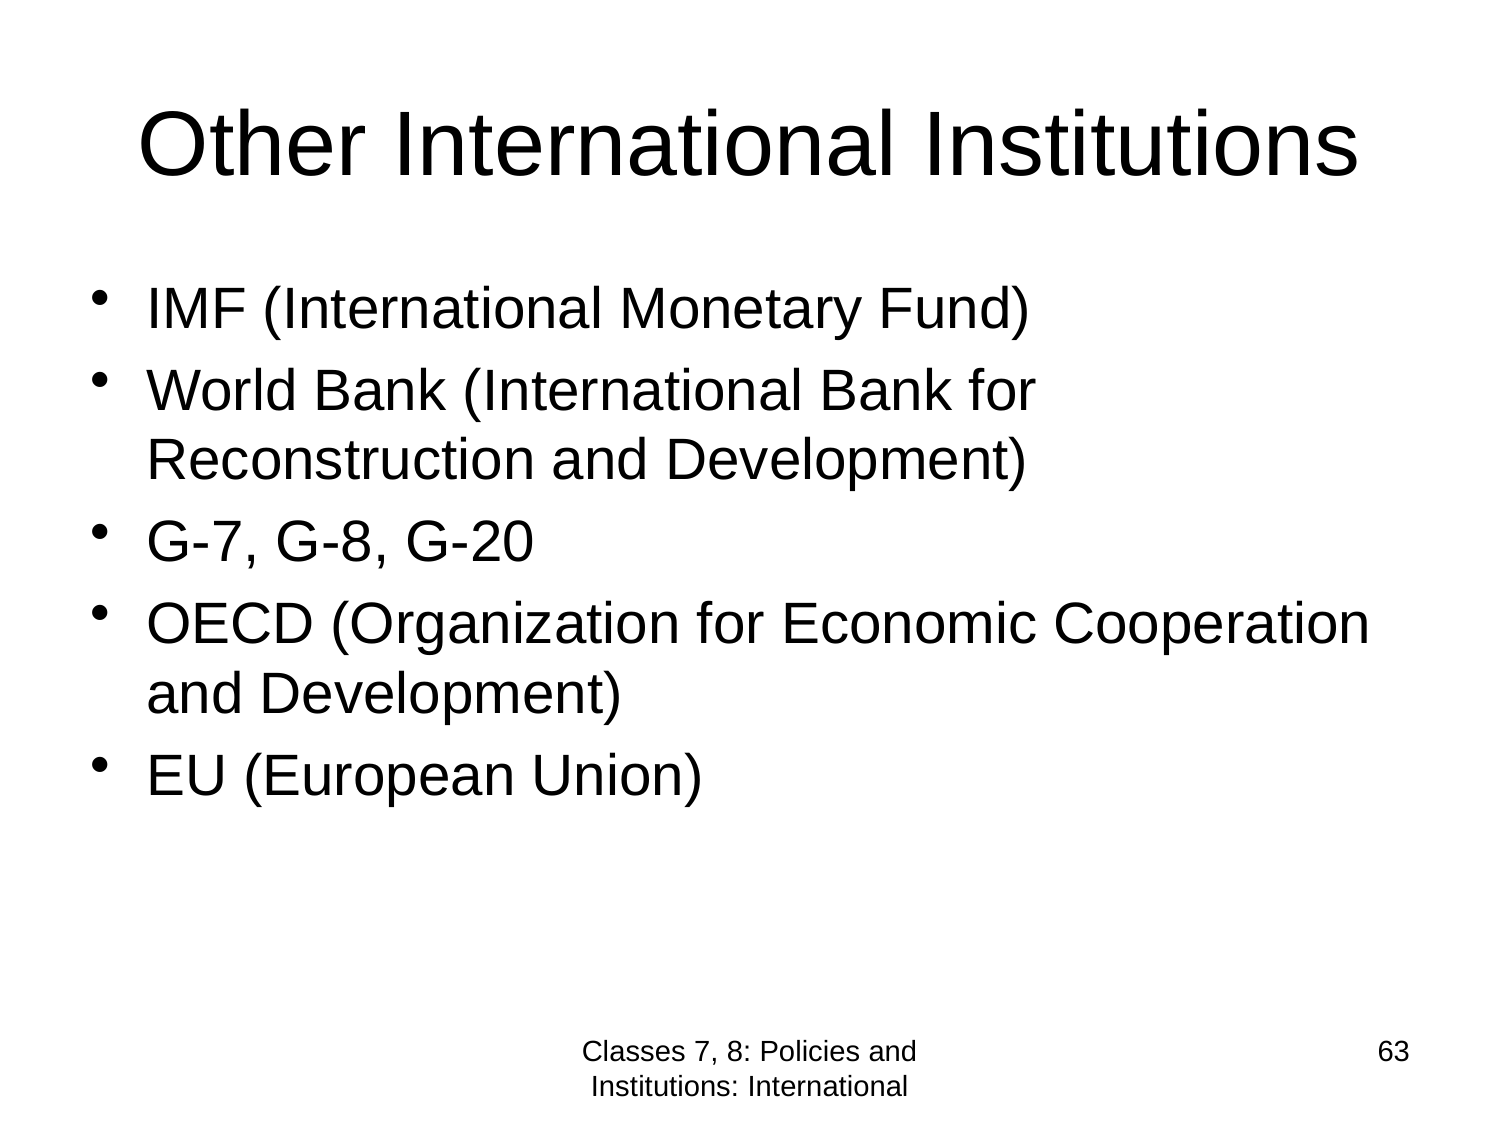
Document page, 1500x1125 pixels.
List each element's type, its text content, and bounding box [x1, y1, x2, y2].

title Other International Institutions [74, 44, 1426, 233]
footer Classes 7, 8: Policies and Institutions: International [512, 1024, 988, 1103]
slide_number 63 [1074, 1024, 1426, 1103]
list IMF (International Monetary Fund) World Bank (International Bank for Reconstruction and Development) G-7, G-8, G-20 OECD (Organization for Economic Cooperation and Development) EU (European Union) [74, 262, 1426, 1006]
